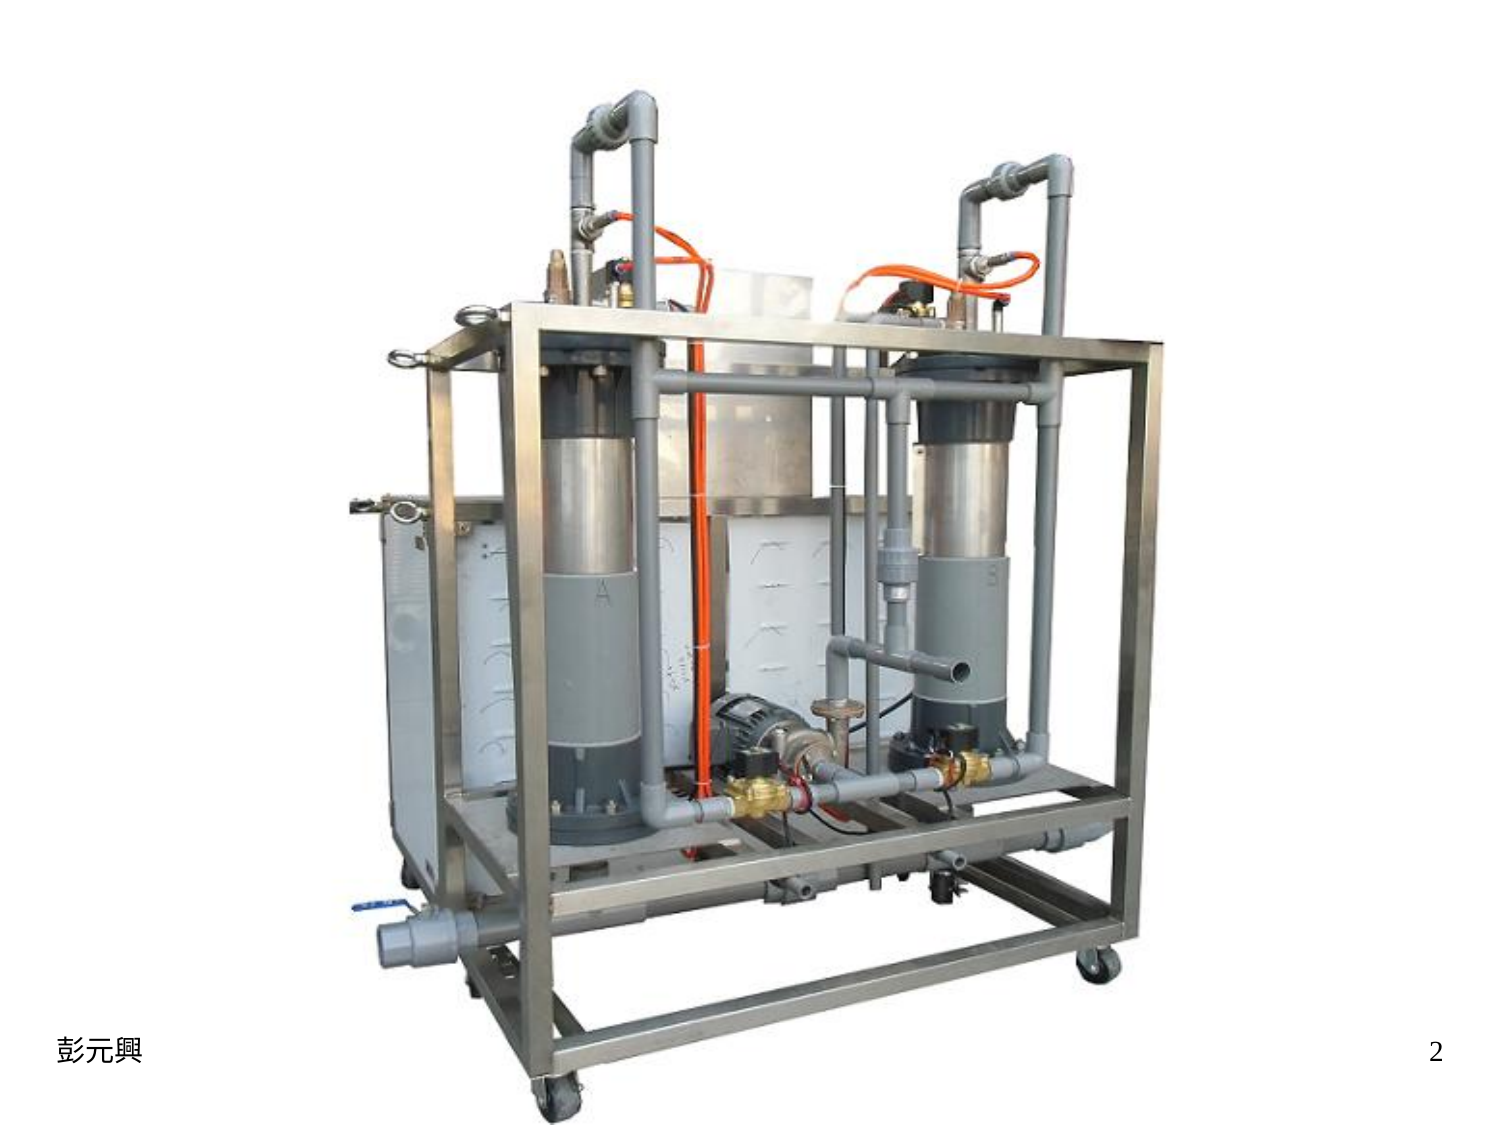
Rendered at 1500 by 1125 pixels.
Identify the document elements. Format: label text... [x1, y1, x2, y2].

picture [302, 77, 1198, 1125]
slide_number 2 [1202, 1024, 1460, 1101]
slide_number 彭元興 [40, 1024, 297, 1101]
